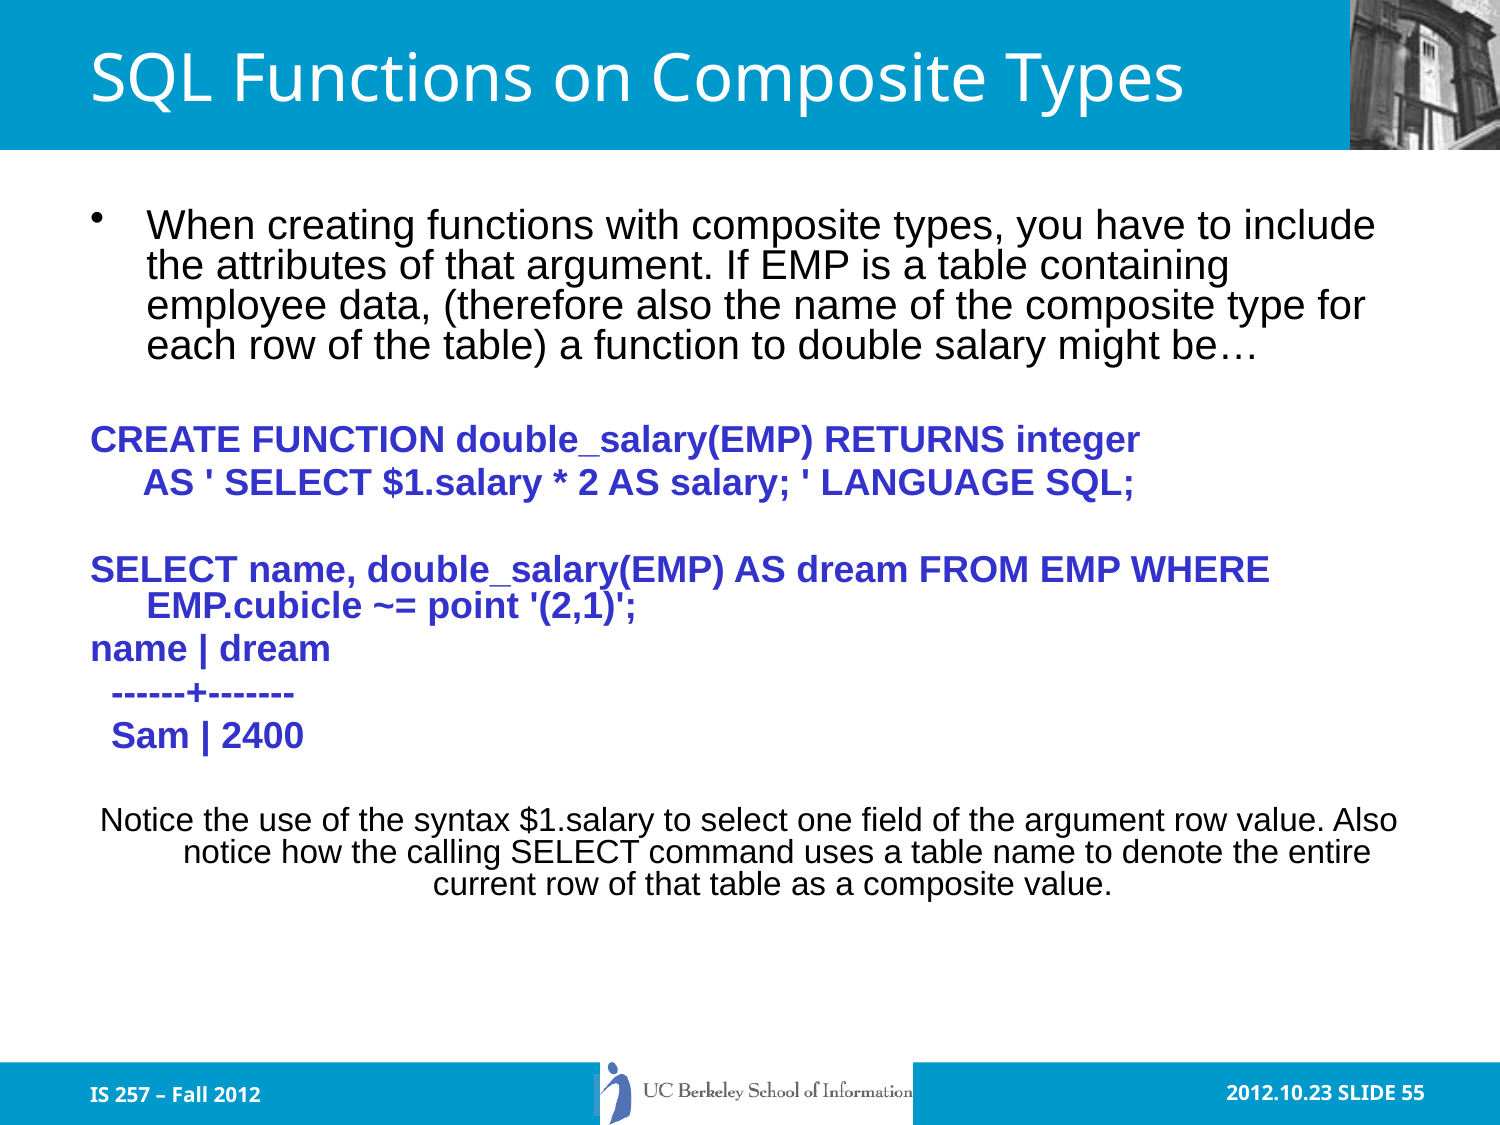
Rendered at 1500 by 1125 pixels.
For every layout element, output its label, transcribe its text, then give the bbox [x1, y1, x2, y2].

picture [1351, 0, 1500, 150]
list When creating functions with composite types, you have to include the attributes of that argument. If EMP is a table containing employee data, (therefore also the name of the composite type for each row of the table) a function to double salary might be… CREATE FUNCTION double_salary(EMP) RETURNS integer AS ' SELECT $1.salary * 2 AS salary; ' LANGUAGE SQL; SELECT name, double_salary(EMP) AS dream FROM EMP WHERE EMP.cubicle ~= point '(2,1)'; name | dream ------+------- Sam | 2400 Notice the use of the syntax $1.salary to select one field of the argument row value. Also notice how the calling SELECT command uses a table name to denote the entire current row of that table as a composite value. [75, 200, 1425, 1013]
picture [594, 1062, 912, 1125]
title SQL Functions on Composite Types [75, 0, 1350, 150]
slide_number IS 257 – Fall 2012 [75, 1062, 388, 1125]
